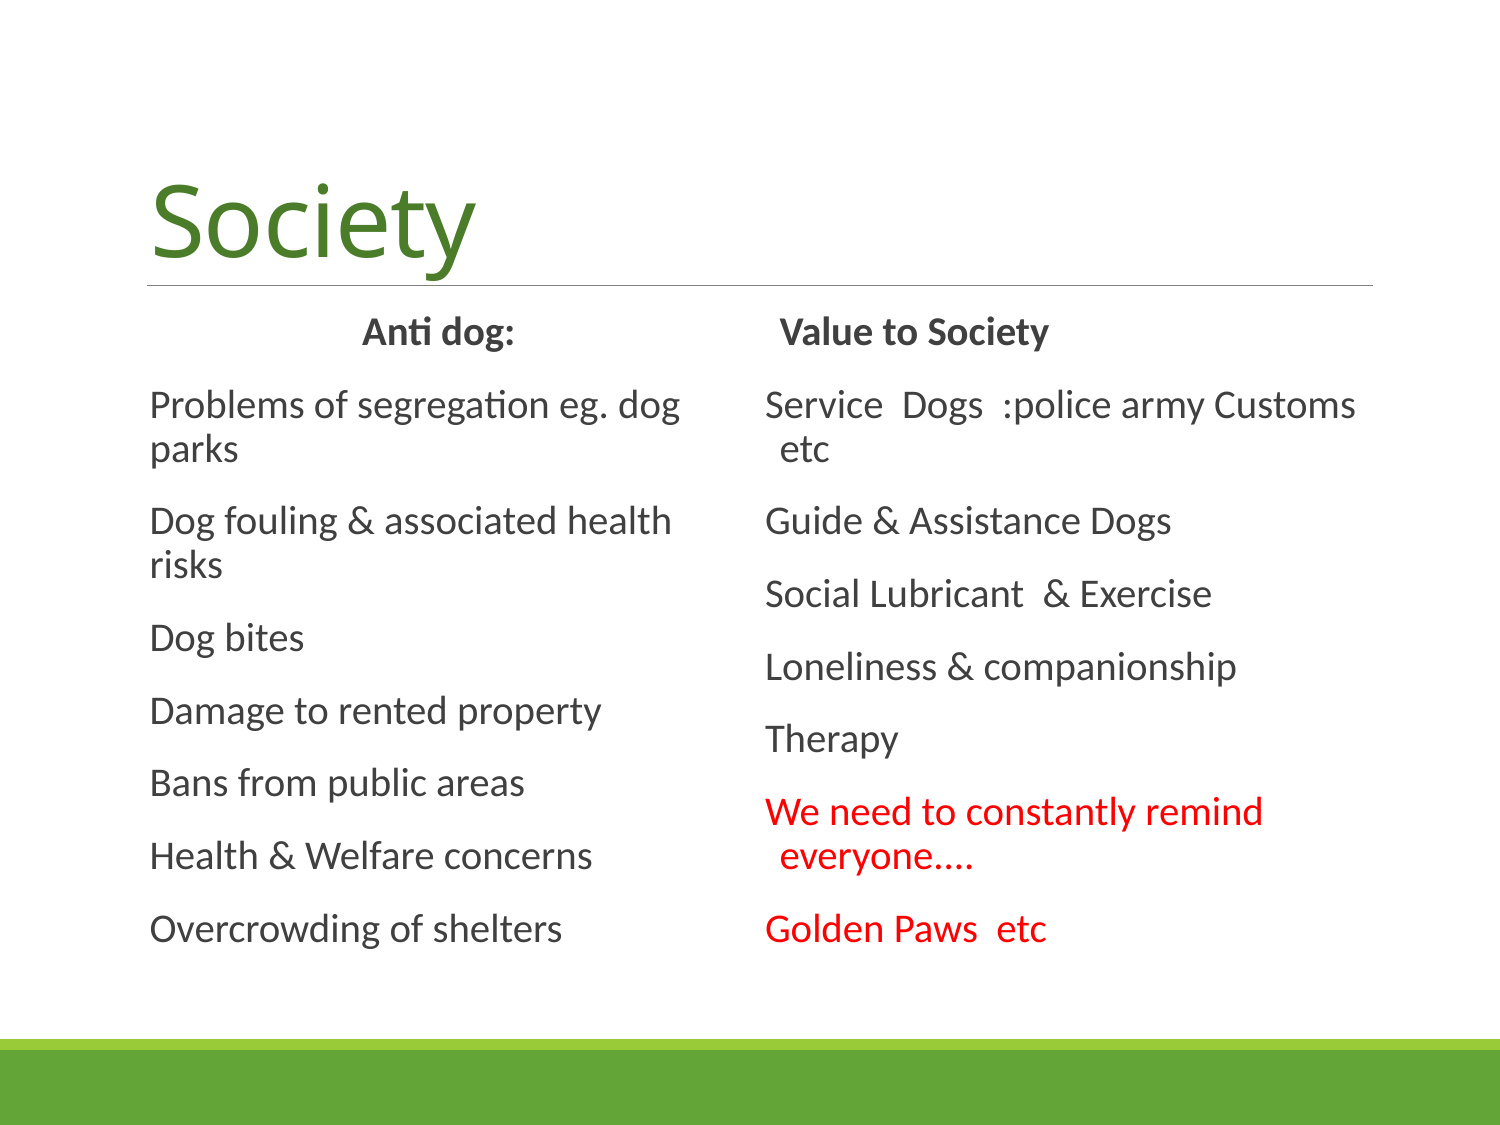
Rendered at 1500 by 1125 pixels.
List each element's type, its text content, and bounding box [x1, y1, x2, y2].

list Anti dog: Problems of segregation eg. dog parks Dog fouling & associated health risks Dog bites Damage to rented property Bans from public areas Health & Welfare concerns Overcrowding of shelters [135, 302, 743, 963]
title Society [135, 47, 1373, 285]
list Value to Society Service Dogs :police army Customs etc Guide & Assistance Dogs Social Lubricant & Exercise Loneliness & companionship Therapy We need to constantly remind everyone.... Golden Paws etc [765, 302, 1373, 963]
